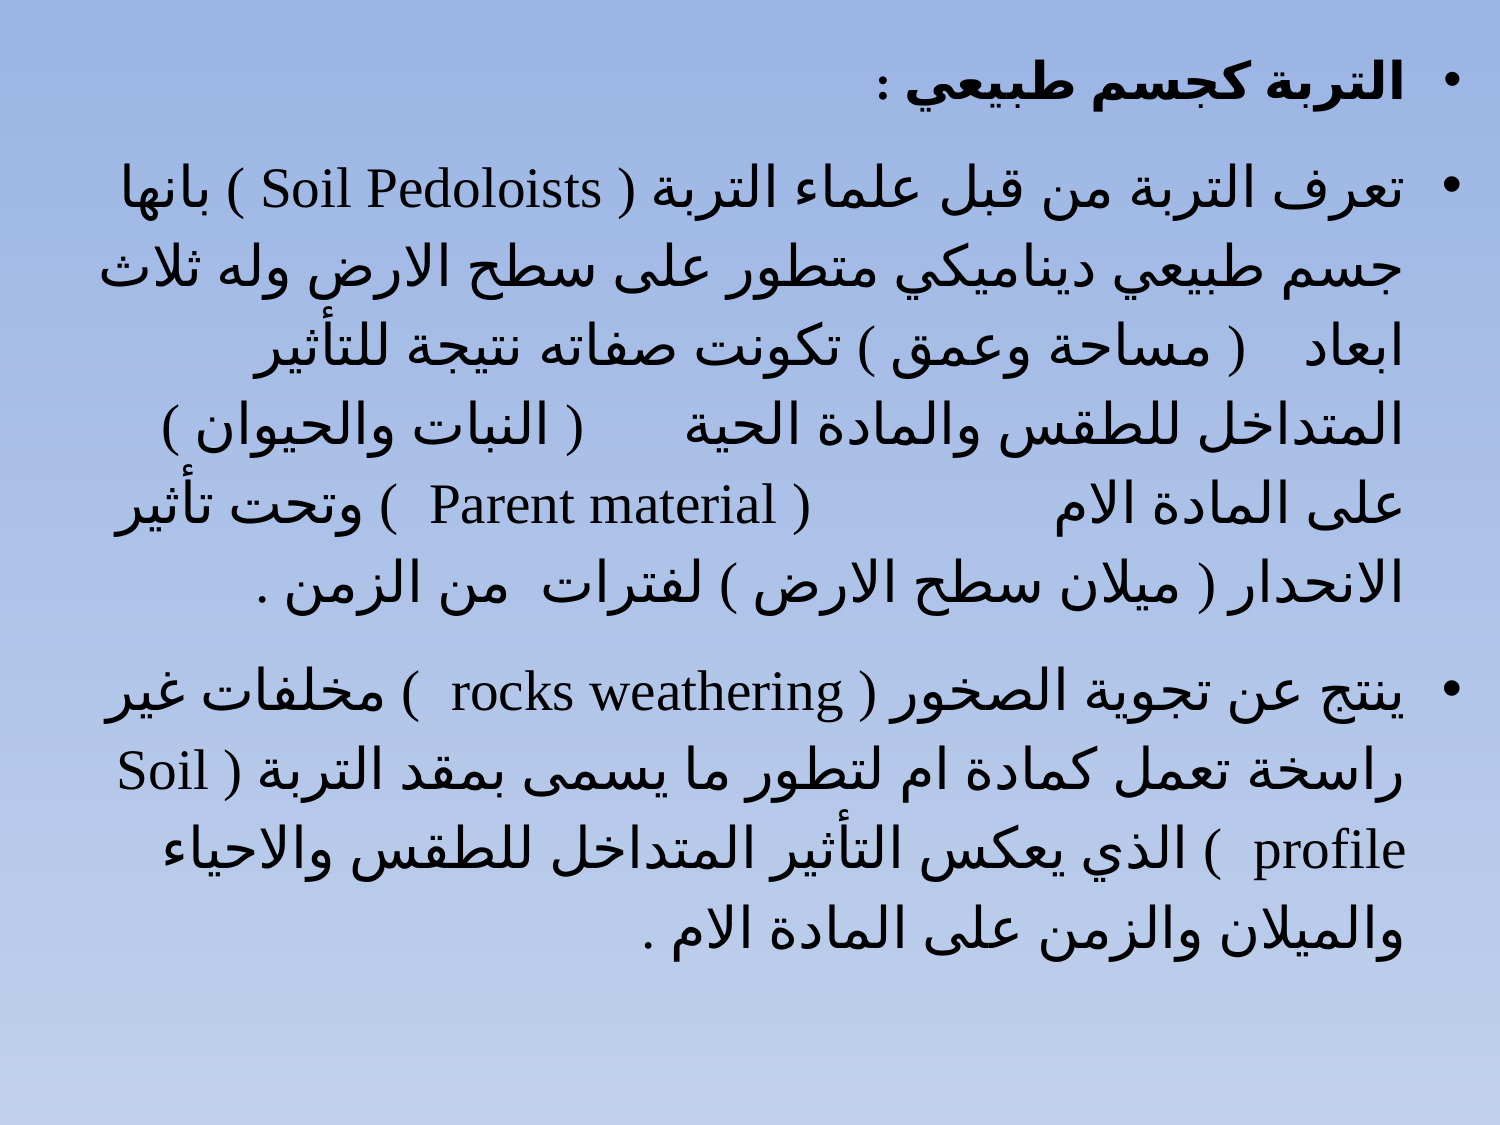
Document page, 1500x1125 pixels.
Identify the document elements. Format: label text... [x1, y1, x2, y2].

list التربة كجسم طبيعي : تعرف التربة من قبل علماء التربة ( Soil Pedoloists ) بانها جسم طبيعي ديناميكي متطور على سطح الارض وله ثلاث ابعاد ( مساحة وعمق ) تكونت صفاته نتيجة للتأثير المتداخل للطقس والمادة الحية ( النبات والحيوان ) على المادة الام ( Parent material ) وتحت تأثير الانحدار ( ميلان سطح الارض ) لفترات من الزمن . ينتج عن تجوية الصخور ( rocks weathering ) مخلفات غير راسخة تعمل كمادة ام لتطور ما يسمى بمقد التربة ( Soil profile ) الذي يعكس التأثير المتداخل للطقس والاحياء والميلان والزمن على المادة الام . [76, 30, 1474, 1035]
